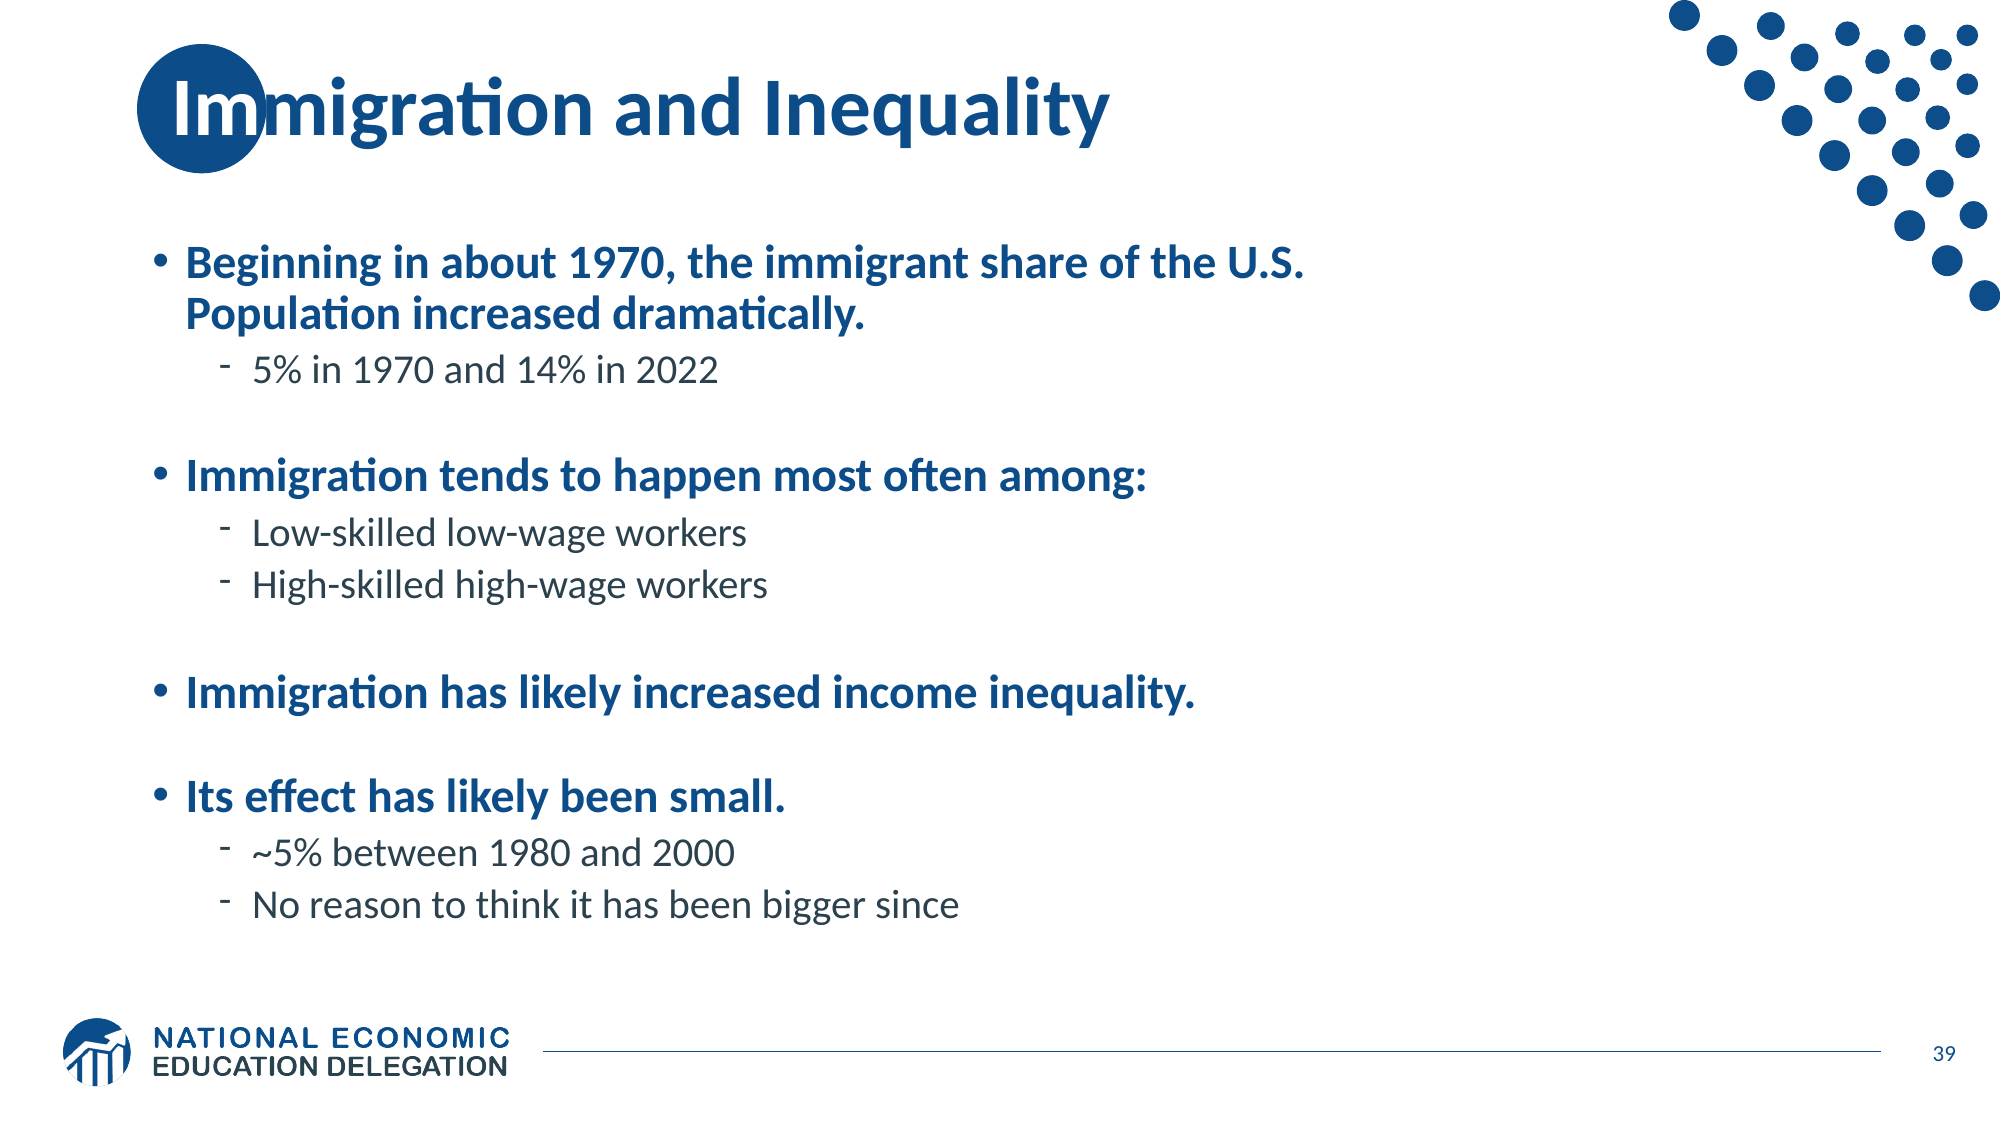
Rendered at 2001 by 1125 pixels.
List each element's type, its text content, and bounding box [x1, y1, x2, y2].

picture [55, 1013, 520, 1091]
list Beginning in about 1970, the immigrant share of the U.S. Population increased dramatically. 5% in 1970 and 14% in 2022 Immigration tends to happen most often among: Low-skilled low-wage workers High-skilled high-wage workers Immigration has likely increased income inequality. Its effect has likely been small. ~5% between 1980 and 2000 No reason to think it has been bigger since [137, 225, 1863, 940]
slide_number 39 [1521, 1022, 1972, 1082]
title Immigration and Inequality [137, 0, 1863, 218]
